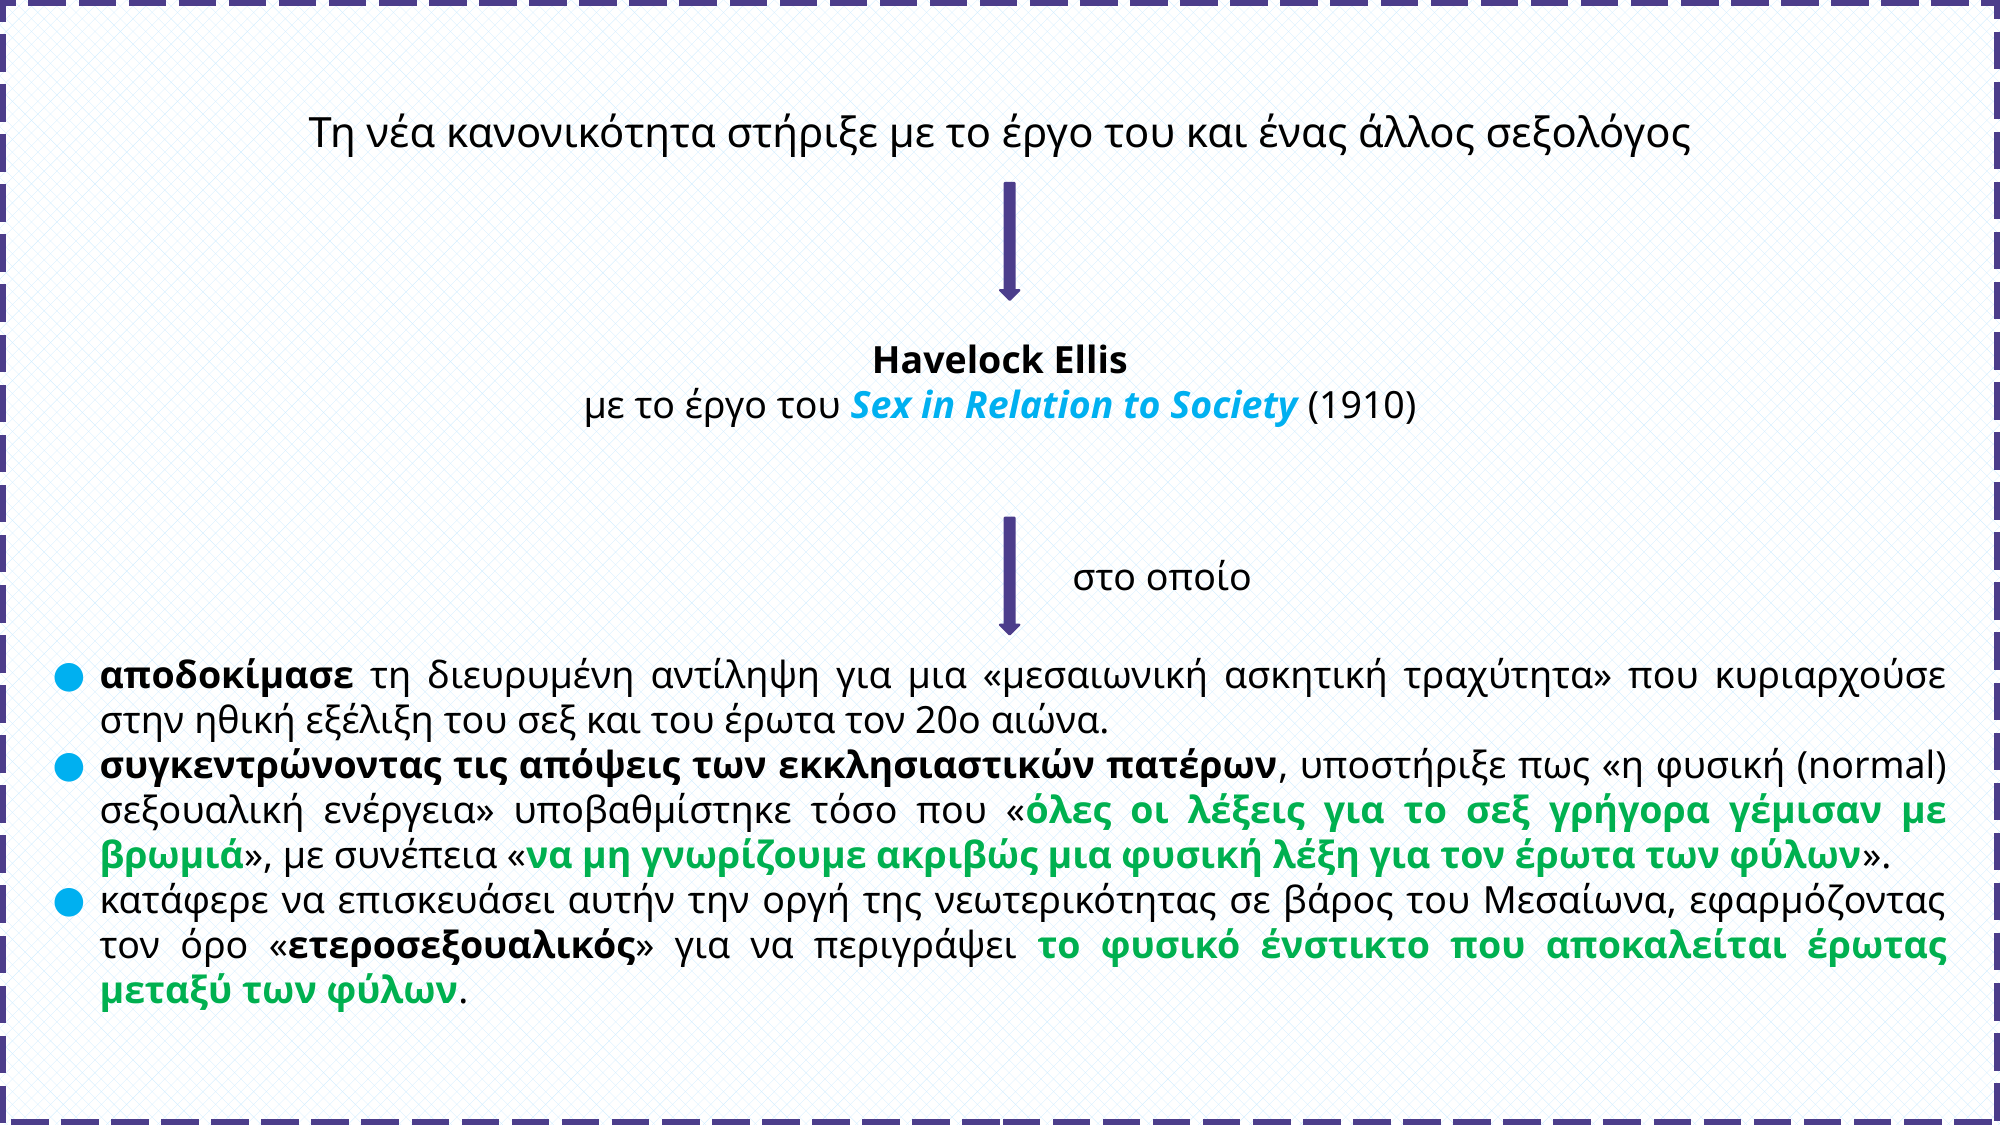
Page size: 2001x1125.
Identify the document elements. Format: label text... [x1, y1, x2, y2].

text_box [998, 516, 1021, 636]
text_box [998, 181, 1021, 301]
text_box Τη νέα κανονικότητα στήριξε με το έργο του και ένας άλλος σεξολόγος Havelock Ellis με το έργο του Sex in Relation to Society (1910) αποδοκίμασε τη διευρυμένη αντίληψη για μια «μεσαιωνική ασκητική τραχύτητα» που κυριαρχούσε στην ηθική εξέλιξη του σεξ και του έρωτα τον 20ο αιώνα. συγκεντρώνοντας τις απόψεις των εκκλησιαστικών πατέρων, υποστήριξε πως «η φυσική (normal) σεξουαλική ενέργεια» υποβαθμίστηκε τόσο που «όλες οι λέξεις για το σεξ γρήγορα γέμισαν με βρωμιά», με συνέπεια «να μη γνωρίζουμε ακριβώς μια φυσική λέξη για τον έρωτα των φύλων». κατάφερε να επισκευάσει αυτήν την οργή της νεωτερικότητας σε βάρος του Μεσαίωνα, εφαρμόζοντας τον όρο «ετεροσεξουαλικός» για να περιγράψει το φυσικό ένστικτο που αποκαλείται έρωτας μεταξύ των φύλων. [37, 98, 1962, 1019]
text_box στο οποίο [1057, 545, 1335, 606]
text_box [0, 0, 2000, 1125]
